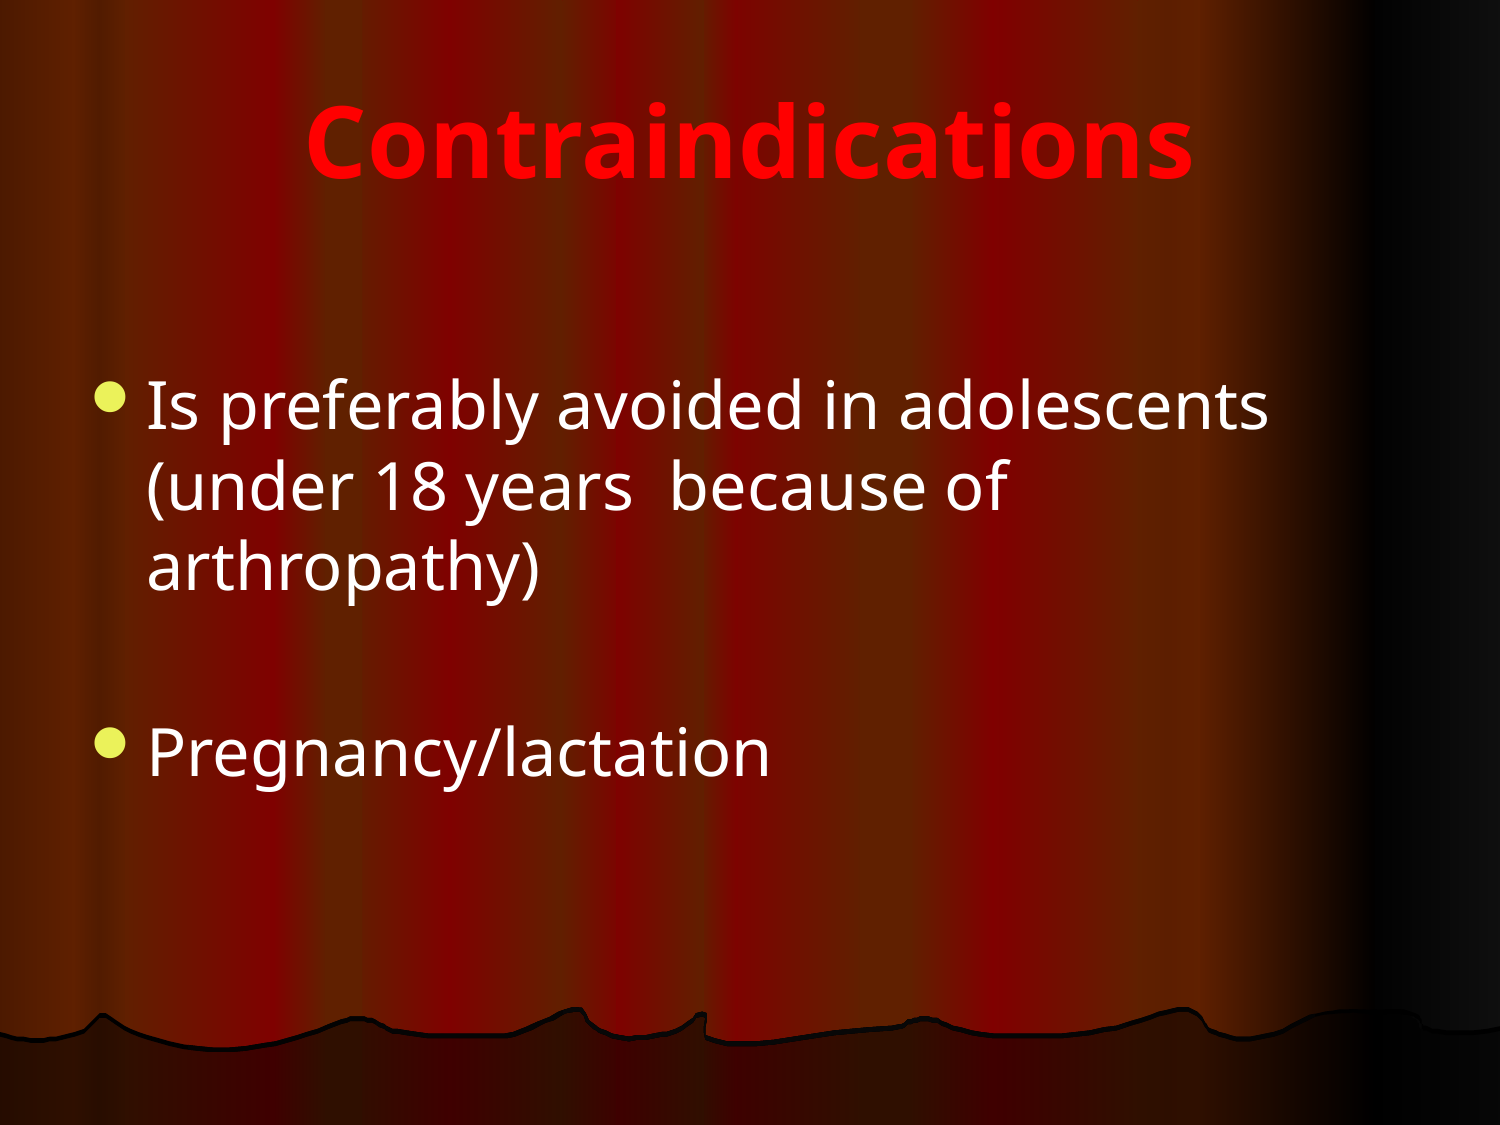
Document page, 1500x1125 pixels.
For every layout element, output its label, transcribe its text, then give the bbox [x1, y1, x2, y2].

title Contraindications [74, 45, 1426, 233]
list Is preferably avoided in adolescents (under 18 years because of arthropathy) Pregnancy/lactation [74, 262, 1426, 1006]
